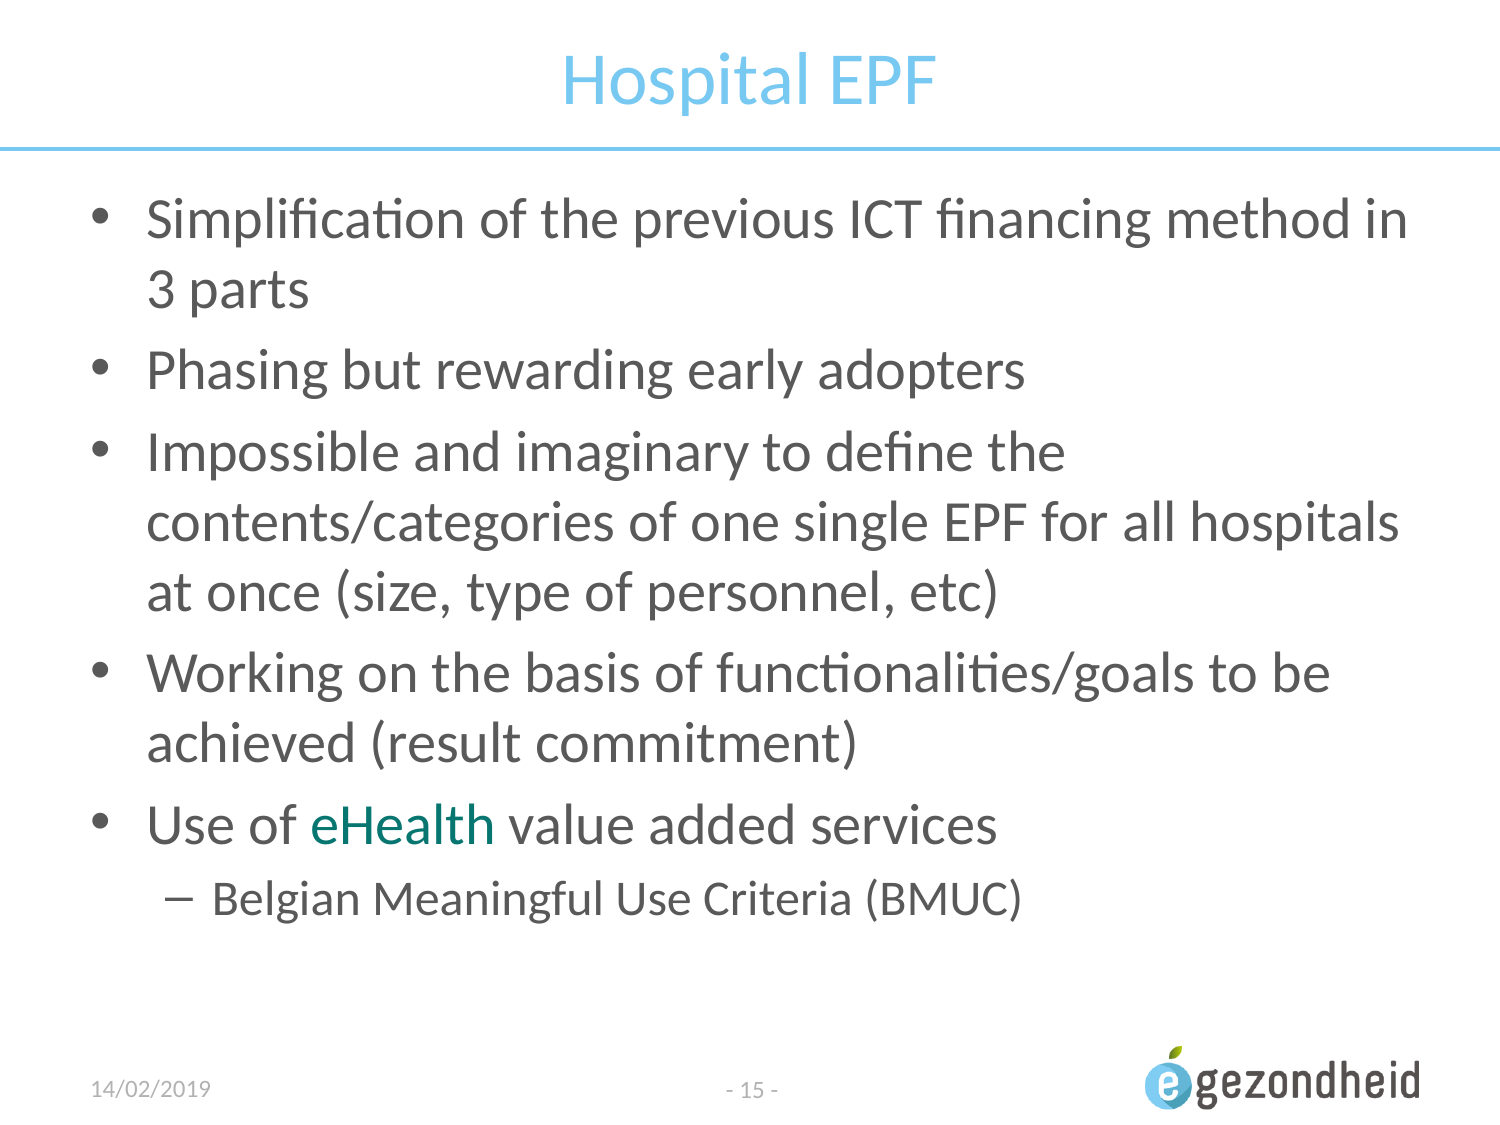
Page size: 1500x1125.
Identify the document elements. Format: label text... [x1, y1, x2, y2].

slide_number - 15 - [577, 1058, 928, 1119]
list Simplification of the previous ICT financing method in 3 parts Phasing but rewarding early adopters Impossible and imaginary to define the contents/categories of one single EPF for all hospitals at once (size, type of personnel, etc) Working on the basis of functionalities/goals to be achieved (result commitment) Use of eHealth value added services Belgian Meaningful Use Criteria (BMUC) [75, 172, 1425, 1035]
picture [1116, 1037, 1447, 1125]
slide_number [75, 1057, 425, 1118]
title Hospital EPF [0, 0, 1500, 149]
